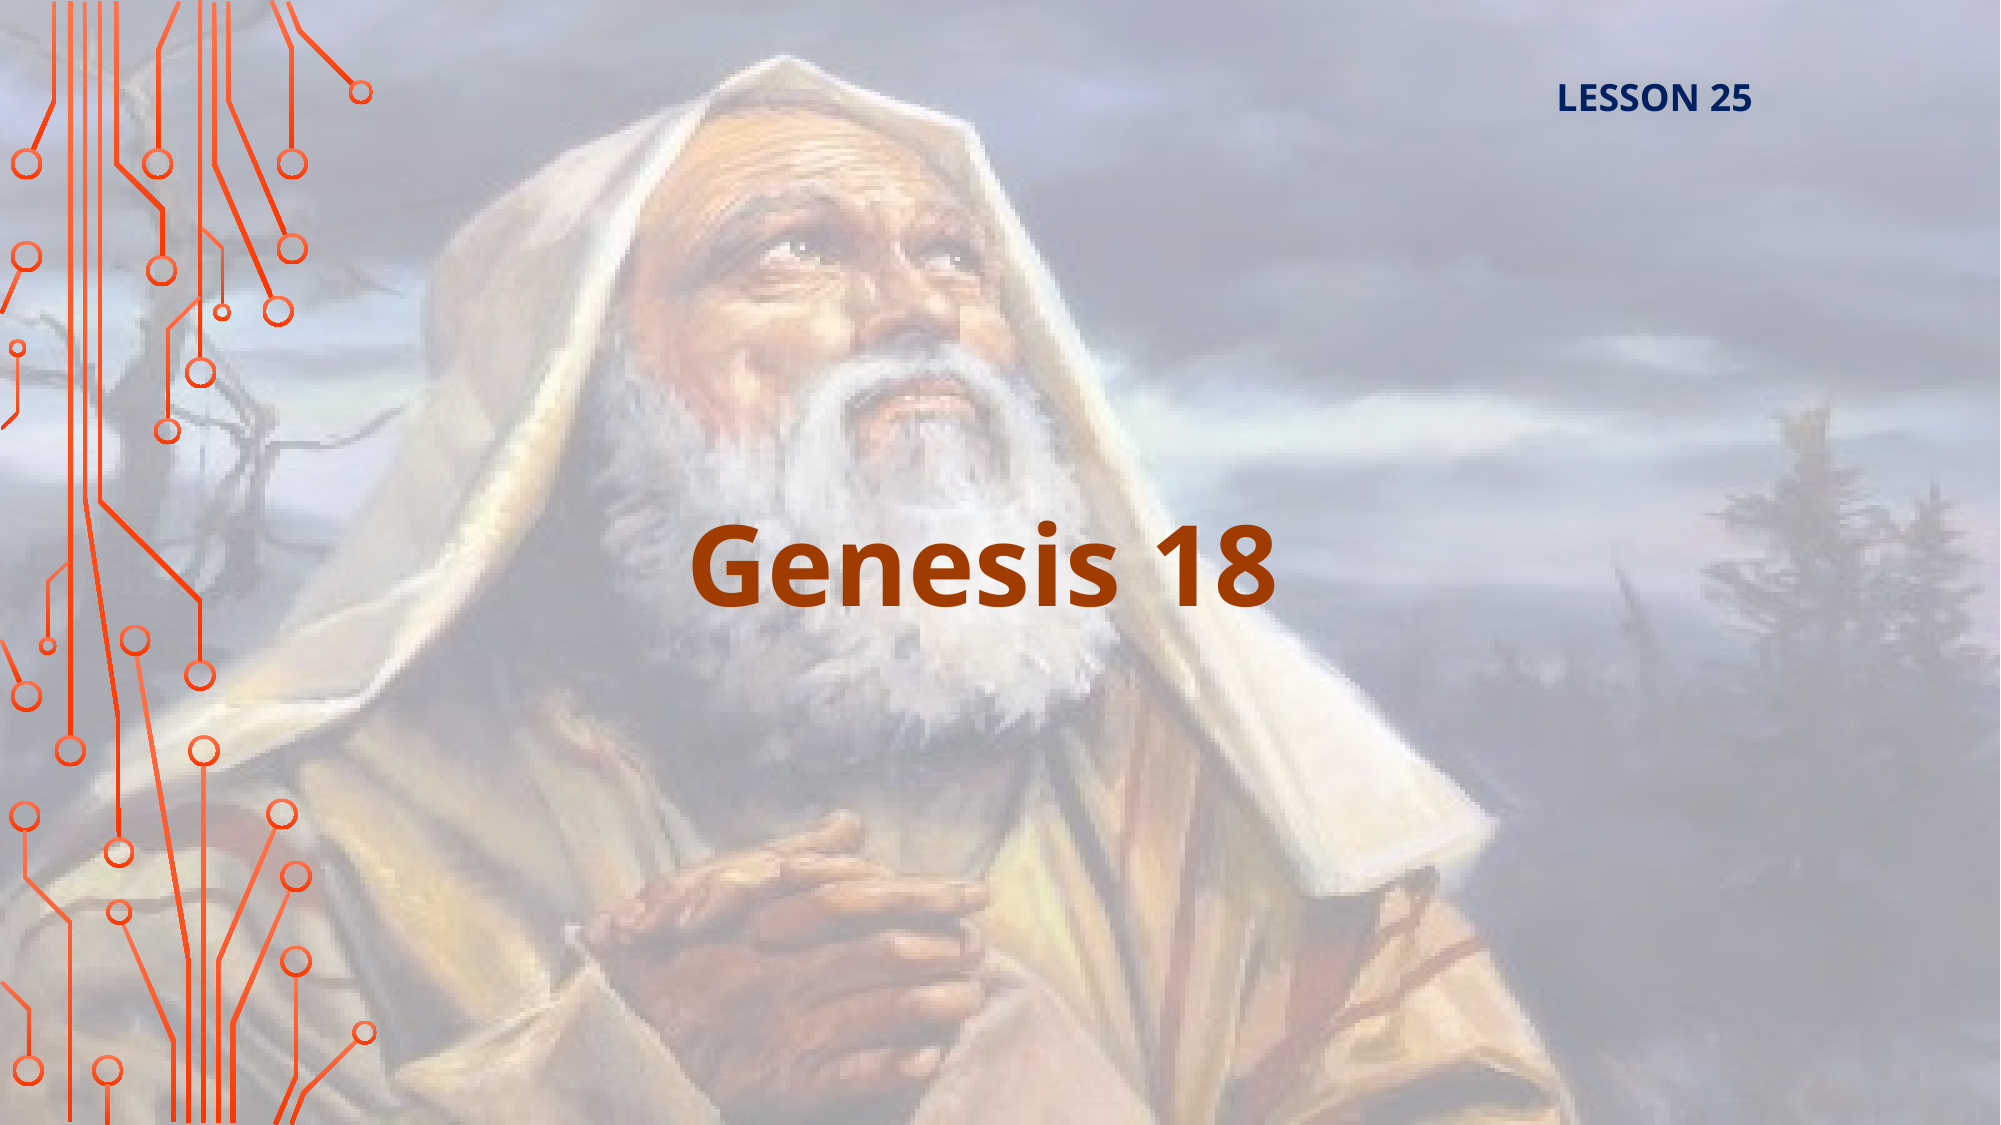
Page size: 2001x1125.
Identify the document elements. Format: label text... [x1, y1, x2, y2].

text_box Genesis 18 [671, 486, 1294, 637]
text_box LESSON 25 [1541, 66, 1850, 190]
